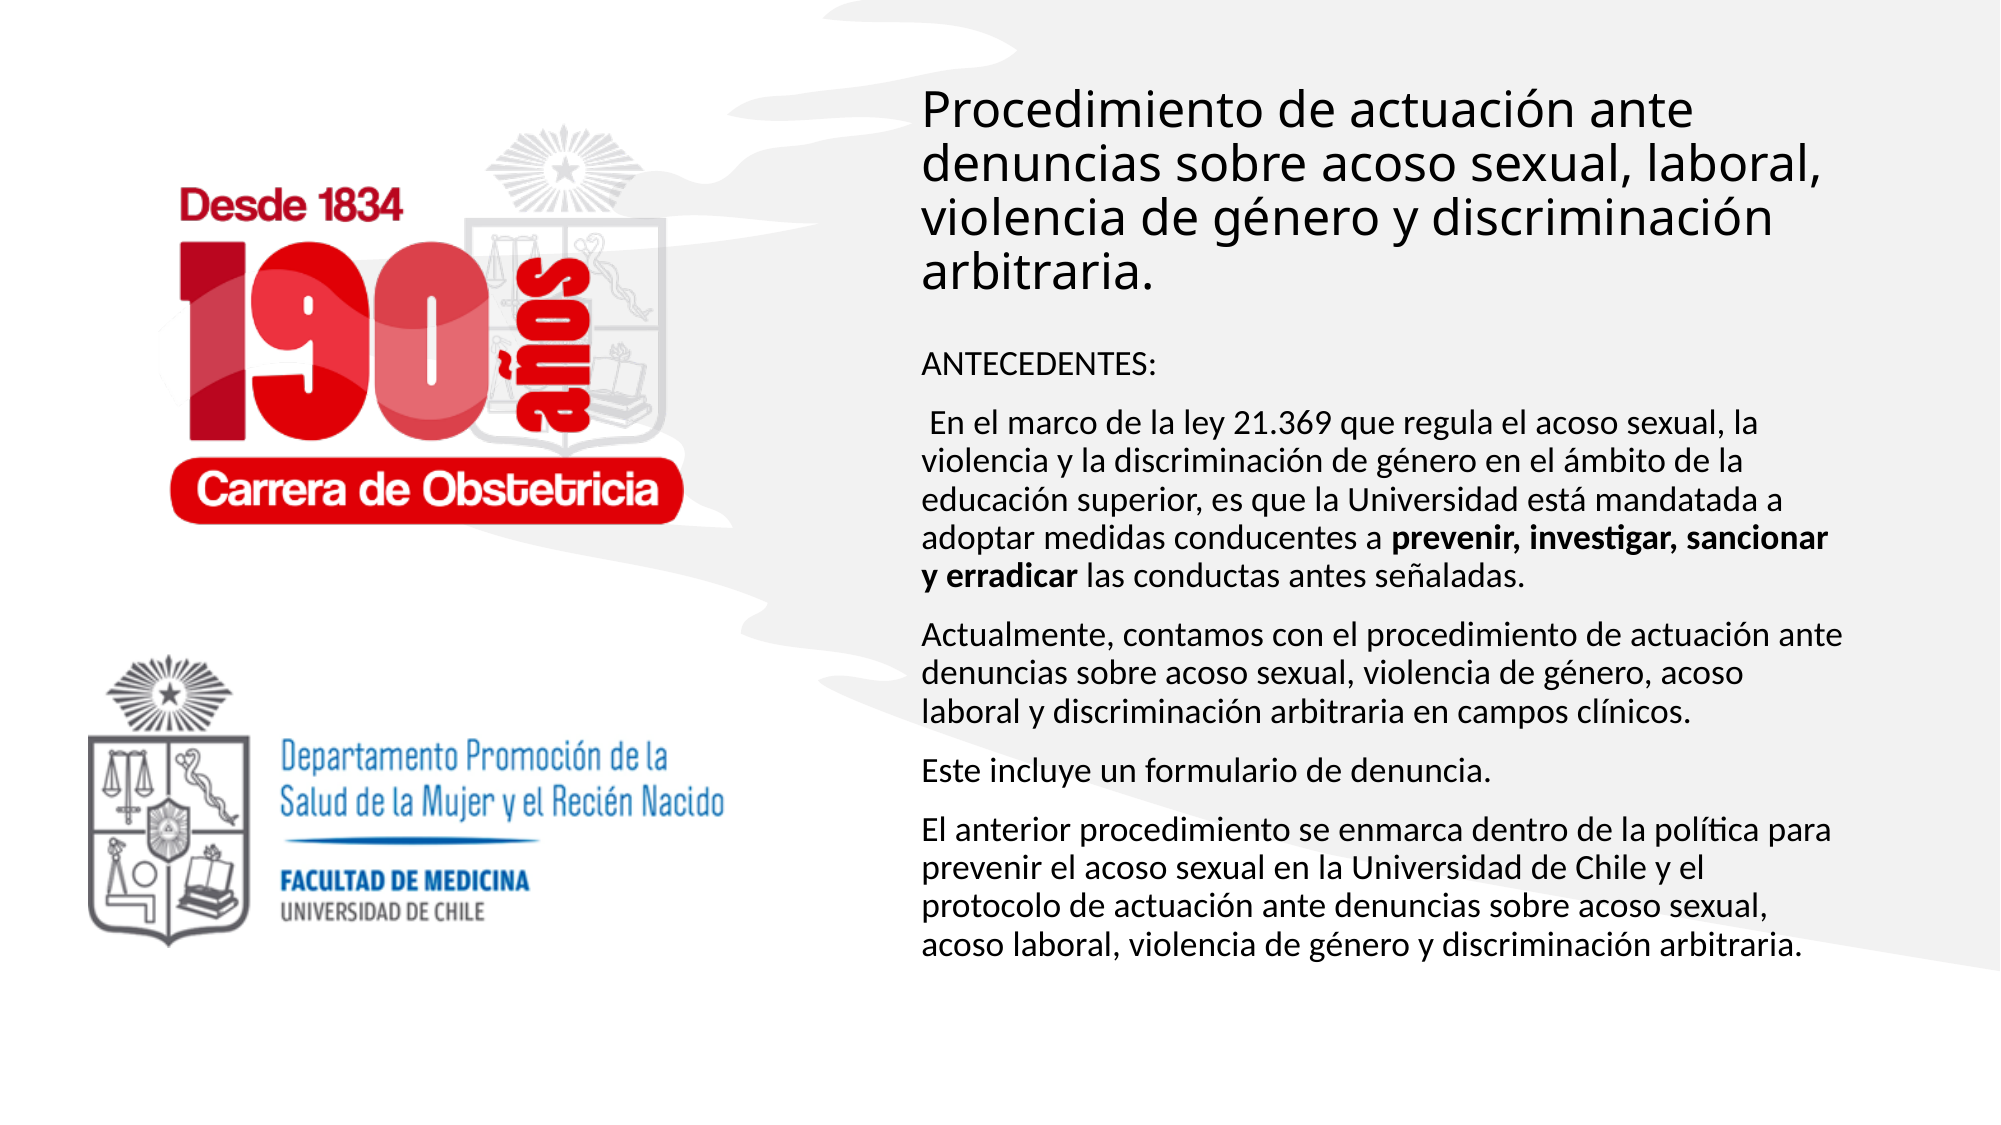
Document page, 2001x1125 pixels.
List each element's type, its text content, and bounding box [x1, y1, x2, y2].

text_box [502, 0, 2000, 972]
list ANTECEDENTES: En el marco de la ley 21.369 que regula el acoso sexual, la violencia y la discriminación de género en el ámbito de la educación superior, es que la Universidad está mandatada a adoptar medidas conducentes a prevenir, investigar, sancionar y erradicar las conductas antes señaladas. Actualmente, contamos con el procedimiento de actuación ante denuncias sobre acoso sexual, violencia de género, acoso laboral y discriminación arbitraria en campos clínicos. Este incluye un formulario de denuncia. El anterior procedimiento se enmarca dentro de la política para prevenir el acoso sexual en la Universidad de Chile y el protocolo de actuación ante denuncias sobre acoso sexual, acoso laboral, violencia de género y discriminación arbitraria. [906, 337, 1863, 1014]
title Procedimiento de actuación ante denuncias sobre acoso sexual, laboral, violencia de género y discriminación arbitraria. [906, 59, 1863, 308]
picture [158, 111, 684, 537]
picture [88, 654, 753, 948]
text_box [0, 0, 2000, 1125]
